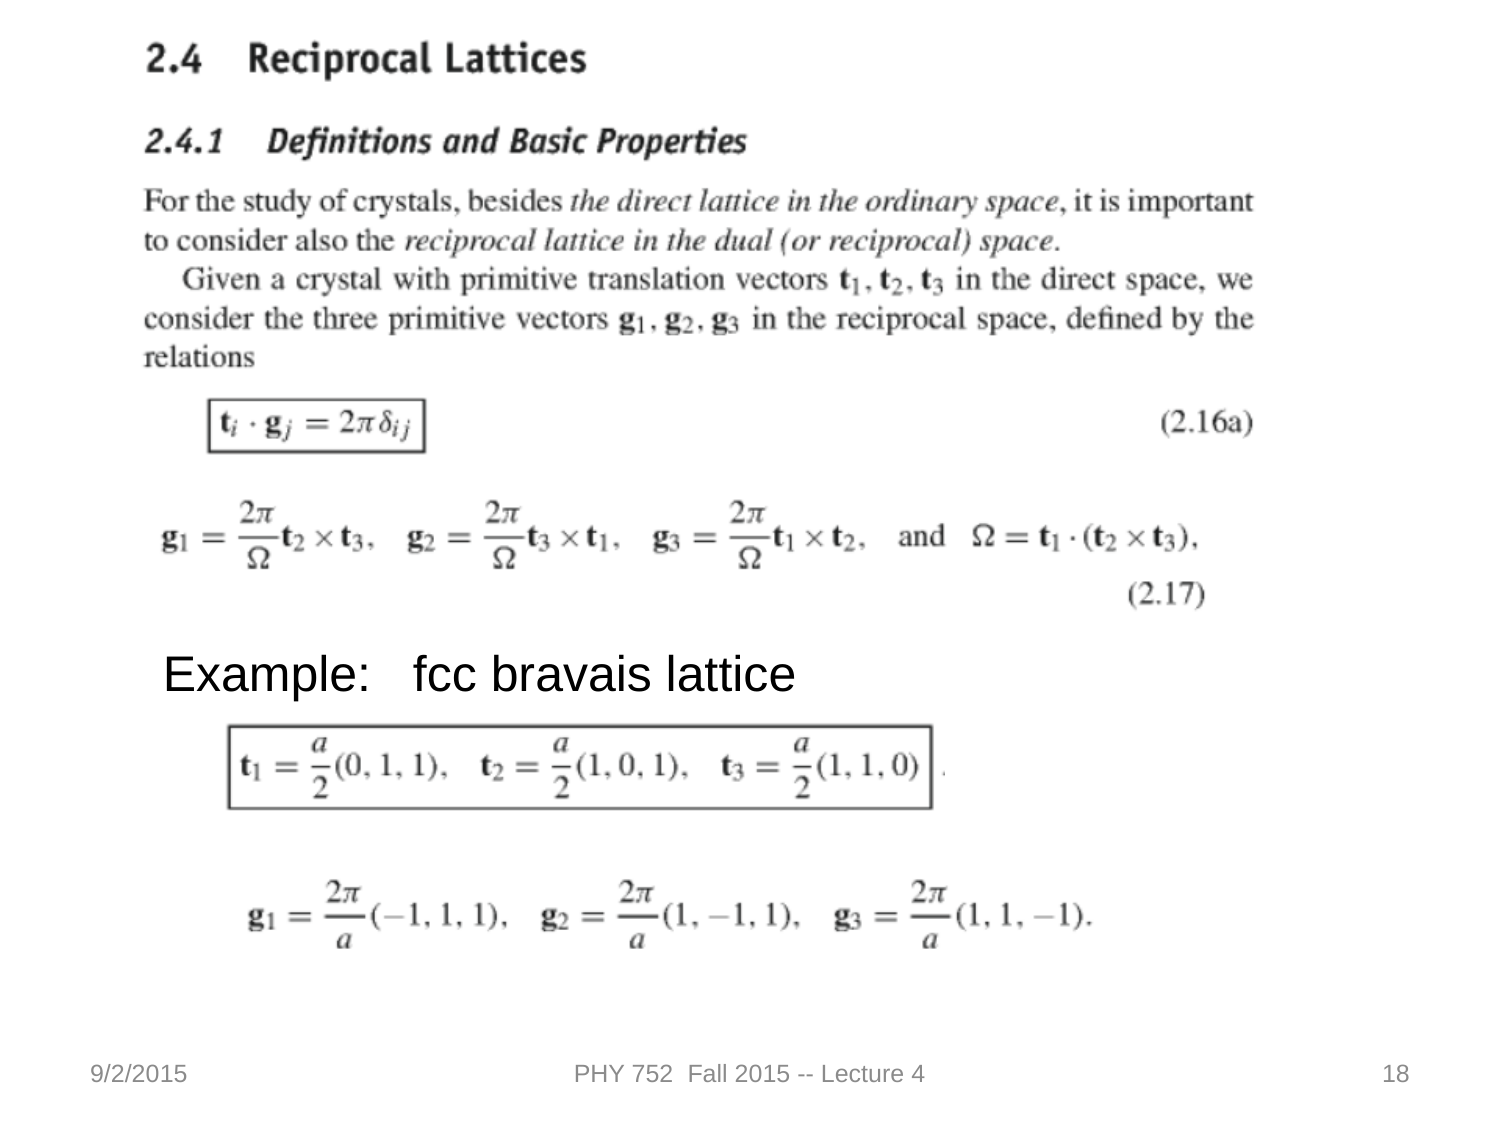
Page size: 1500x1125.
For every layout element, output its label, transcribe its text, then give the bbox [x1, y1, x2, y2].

picture [220, 848, 1131, 972]
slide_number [75, 1042, 425, 1103]
footer PHY 752 Fall 2015 -- Lecture 4 [512, 1042, 988, 1103]
text_box Example: fcc bravais lattice [148, 634, 1461, 710]
slide_number 18 [1074, 1042, 1425, 1103]
picture [220, 714, 945, 823]
picture [114, 0, 1304, 630]
